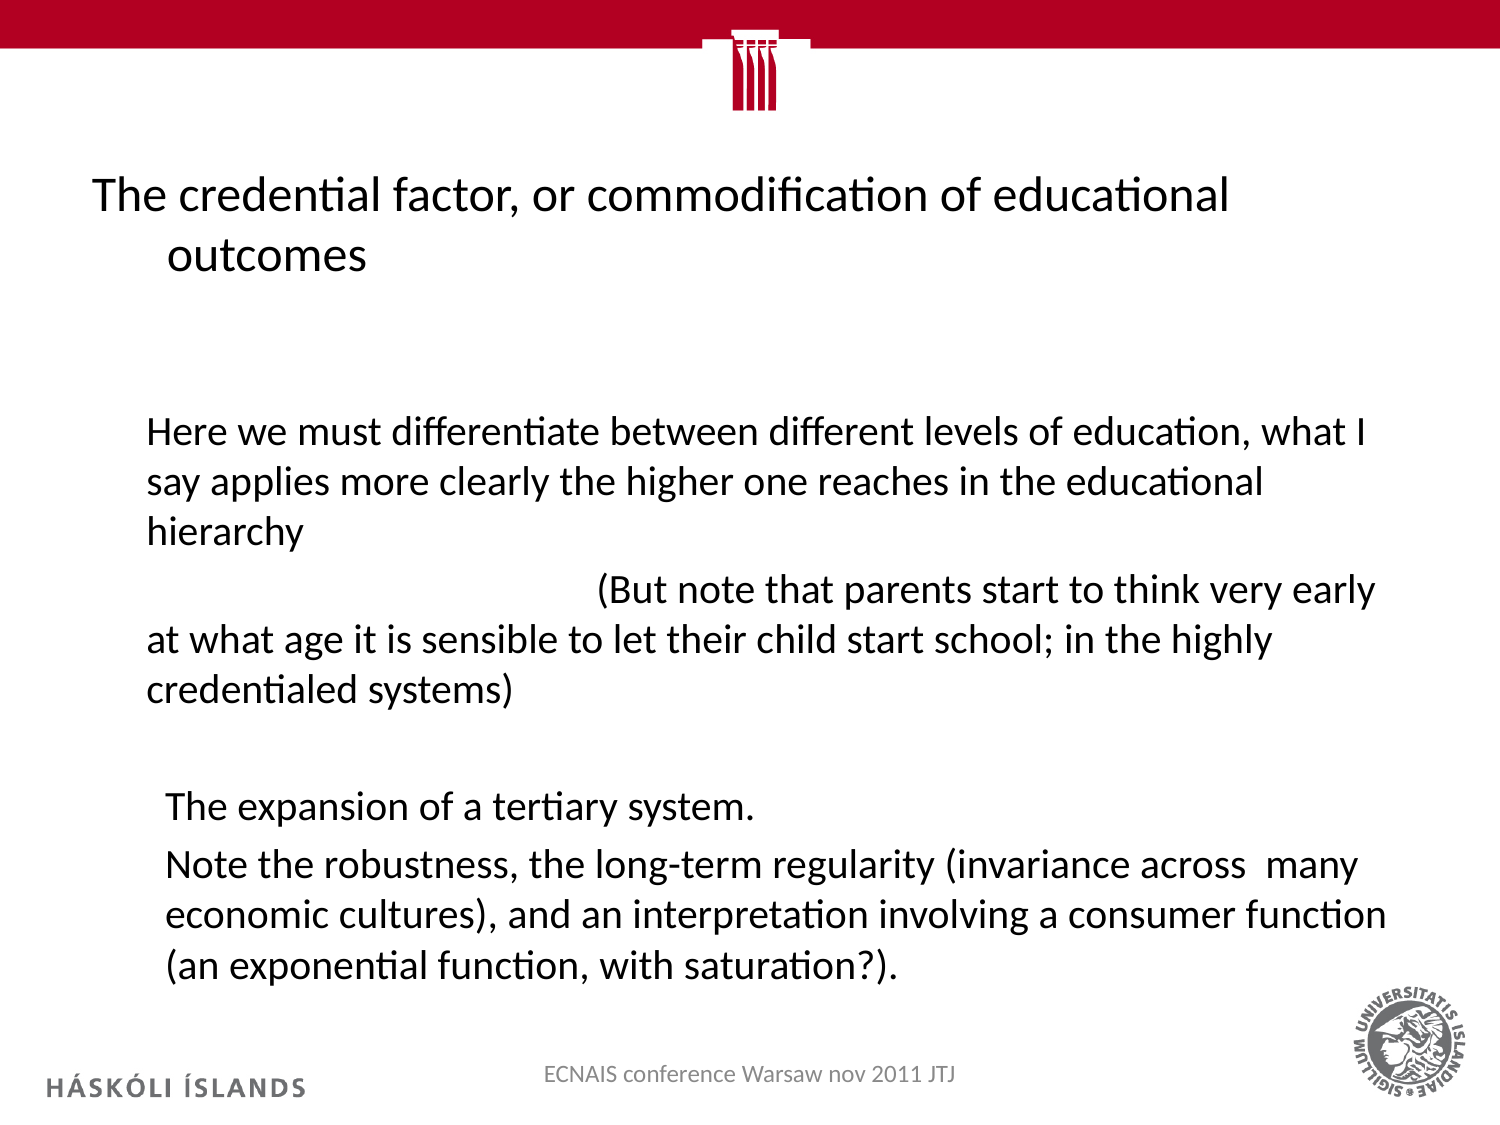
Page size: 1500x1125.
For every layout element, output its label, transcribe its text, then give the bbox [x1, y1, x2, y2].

title The credential factor, or commodification of educational outcomes [76, 152, 1428, 292]
picture [0, 0, 1500, 1125]
list Here we must differentiate between different levels of education, what I say applies more clearly the higher one reaches in the educational hierarchy (But note that parents start to think very early at what age it is sensible to let their child start school; in the highly credentialed systems) The expansion of a tertiary system. Note the robustness, the long-term regularity (invariance across many economic cultures), and an interpretation involving a consumer function (an exponential function, with saturation?). [74, 337, 1426, 1006]
footer ECNAIS conference Warsaw nov 2011 JTJ [512, 1042, 988, 1103]
